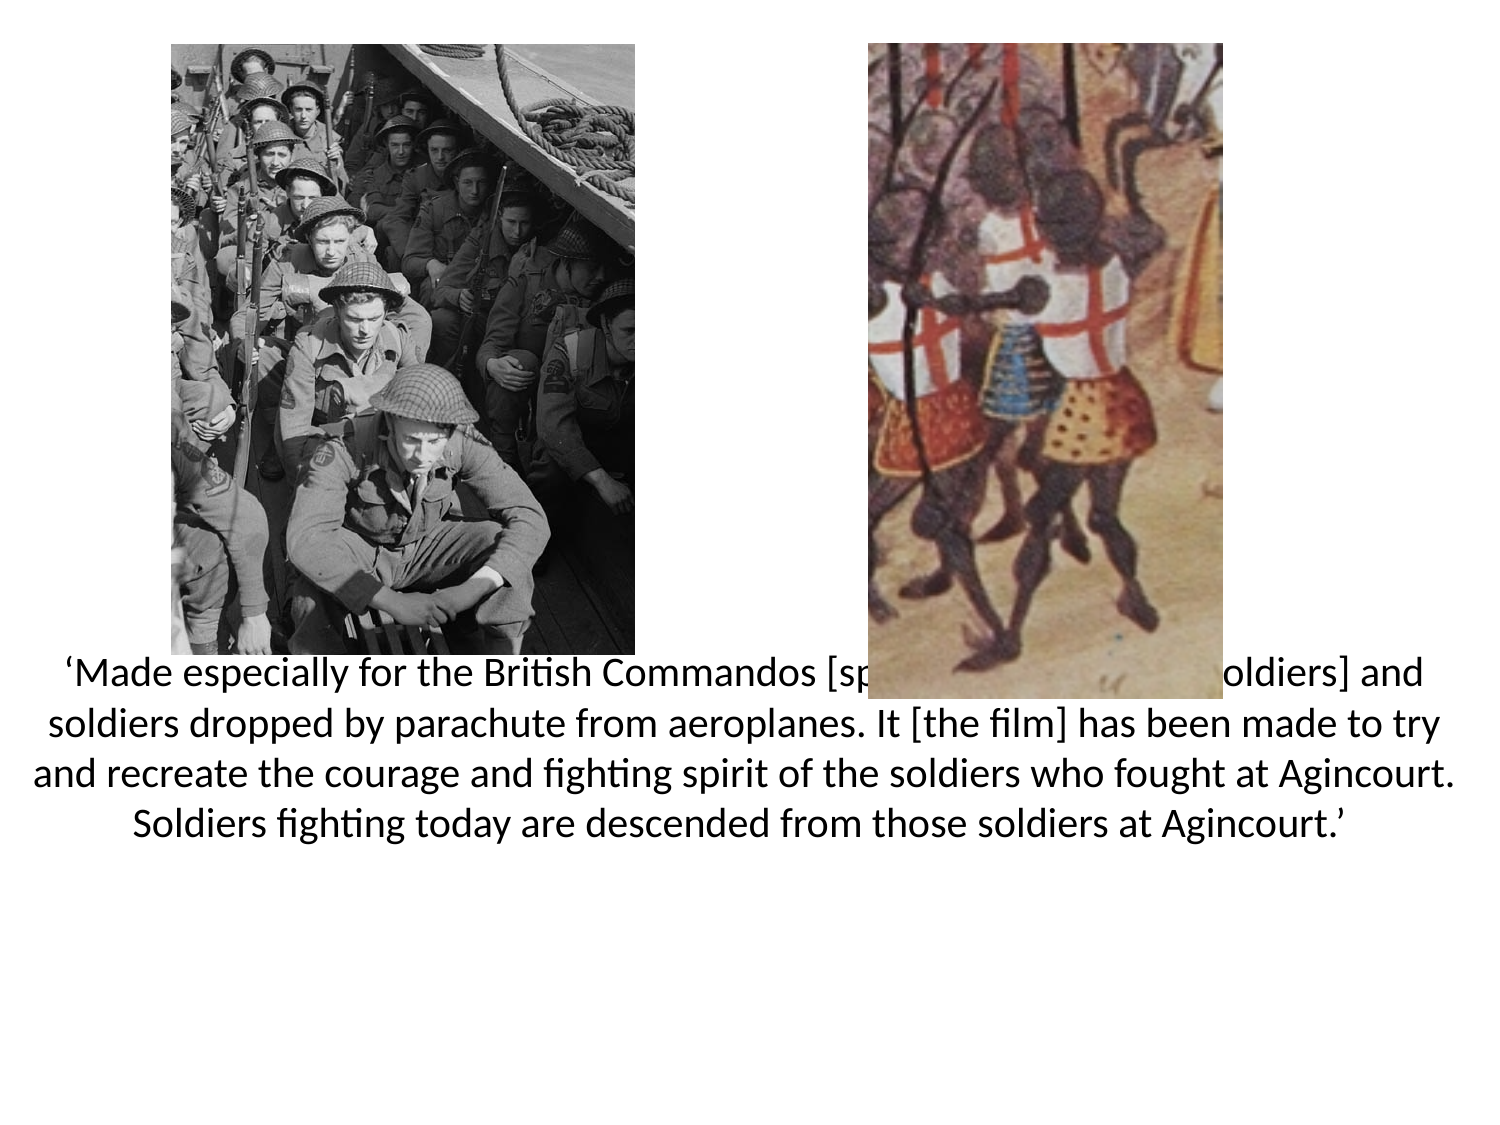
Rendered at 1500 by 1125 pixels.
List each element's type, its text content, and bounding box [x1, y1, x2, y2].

picture [867, 43, 1223, 699]
picture [170, 44, 636, 655]
list ‘Made especially for the British Commandos [specially trained foot soldiers] and soldiers dropped by parachute from aeroplanes. It [the film] has been made to try and recreate the courage and fighting spirit of the soldiers who fought at Agincourt. Soldiers fighting today are descended from those soldiers at Agincourt.’ [17, 262, 1471, 1106]
